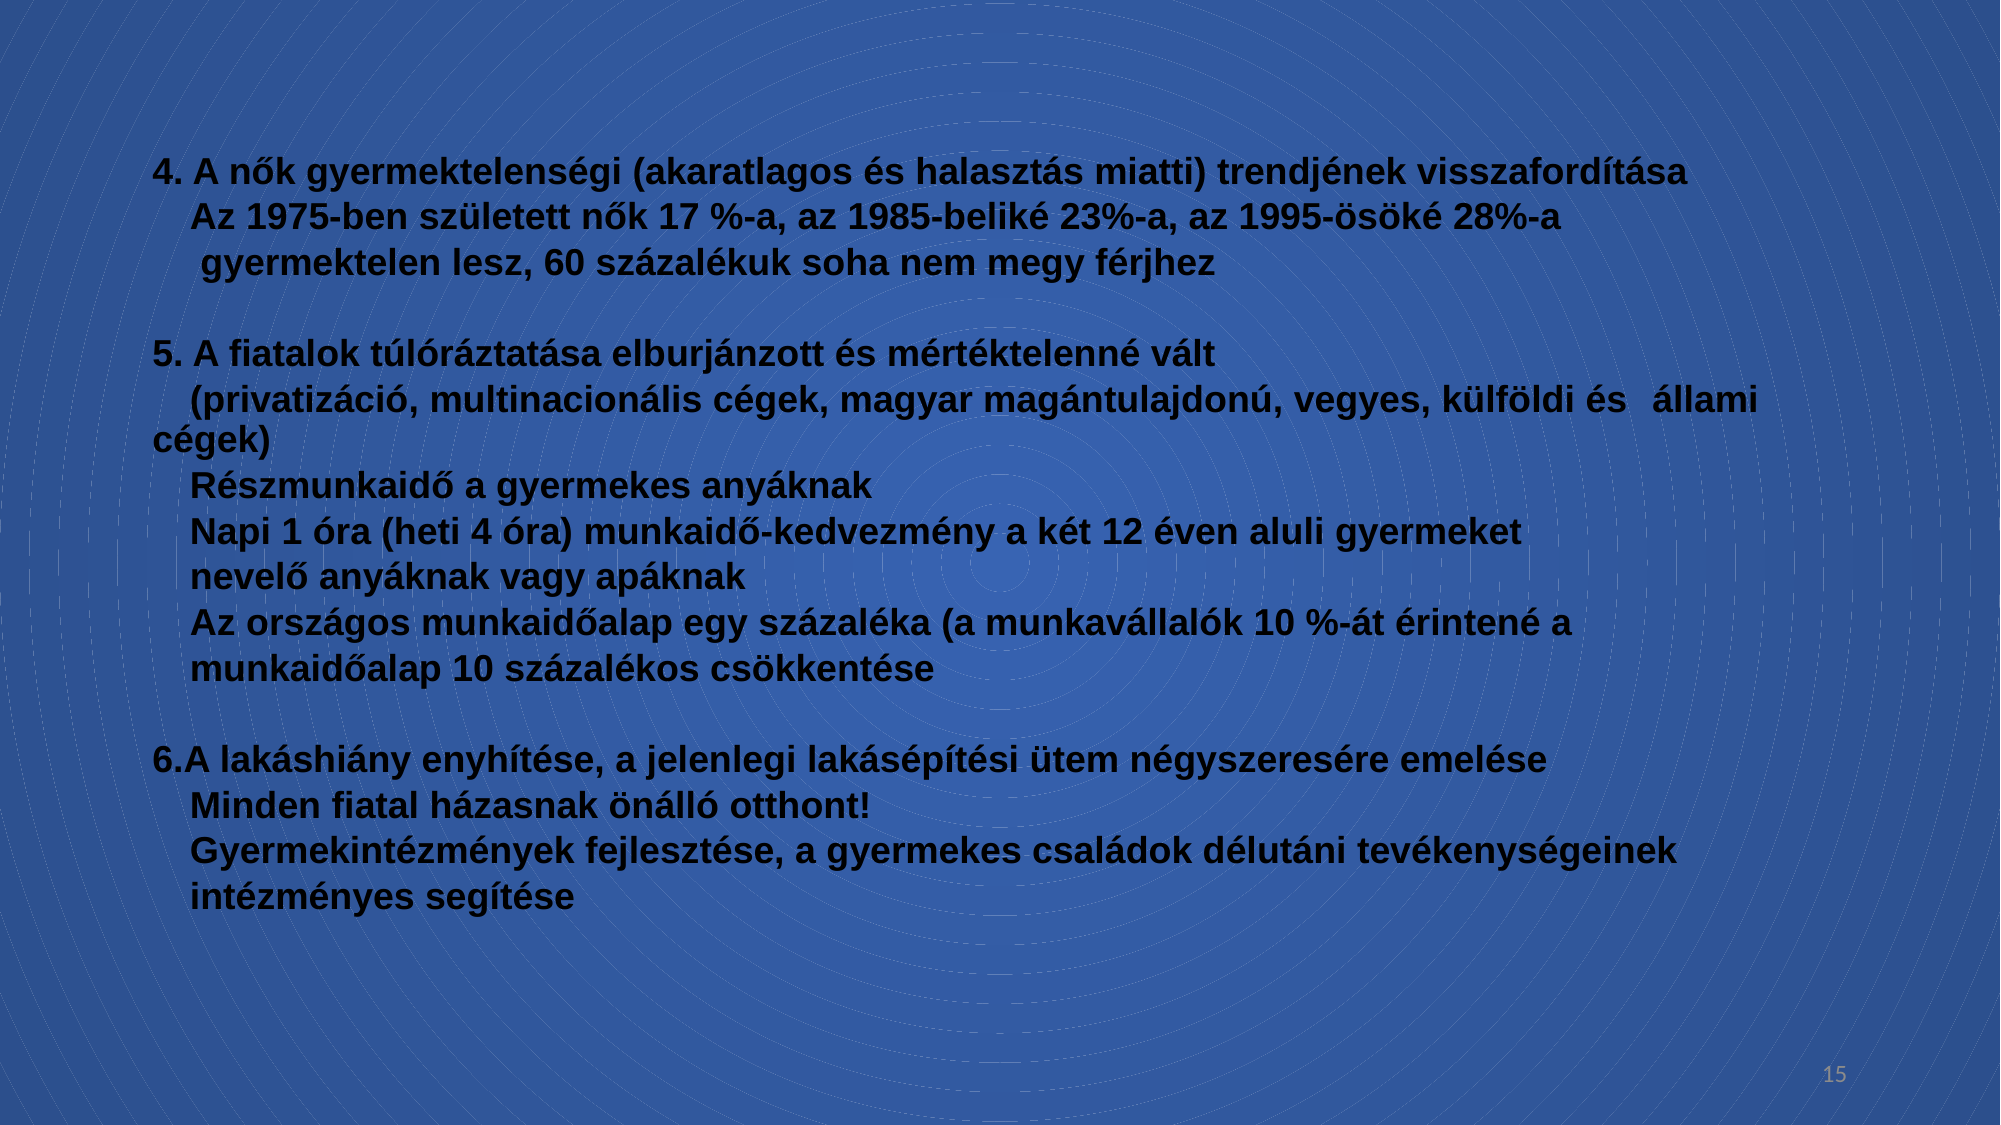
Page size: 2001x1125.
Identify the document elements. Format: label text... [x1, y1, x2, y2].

list 4. A nők gyermektelenségi (akaratlagos és halasztás miatti) trendjének visszafordítása Az 1975-ben született nők 17 %-a, az 1985-beliké 23%-a, az 1995-ösöké 28%-a gyermektelen lesz, 60 százalékuk soha nem megy férjhez 5. A fiatalok túlóráztatása elburjánzott és mértéktelenné vált (privatizáció, multinacionális cégek, magyar magántulajdonú, vegyes, külföldi és állami cégek) Részmunkaidő a gyermekes anyáknak Napi 1 óra (heti 4 óra) munkaidő-kedvezmény a két 12 éven aluli gyermeket nevelő anyáknak vagy apáknak Az országos munkaidőalap egy százaléka (a munkavállalók 10 %-át érintené a munkaidőalap 10 százalékos csökkentése 6.A lakáshiány enyhítése, a jelenlegi lakásépítési ütem négyszeresére emelése Minden fiatal házasnak önálló otthont! Gyermekintézmények fejlesztése, a gyermekes családok délutáni tevékenységeinek intézményes segítése [137, 90, 1863, 1071]
slide_number 15 [1412, 1042, 1863, 1103]
